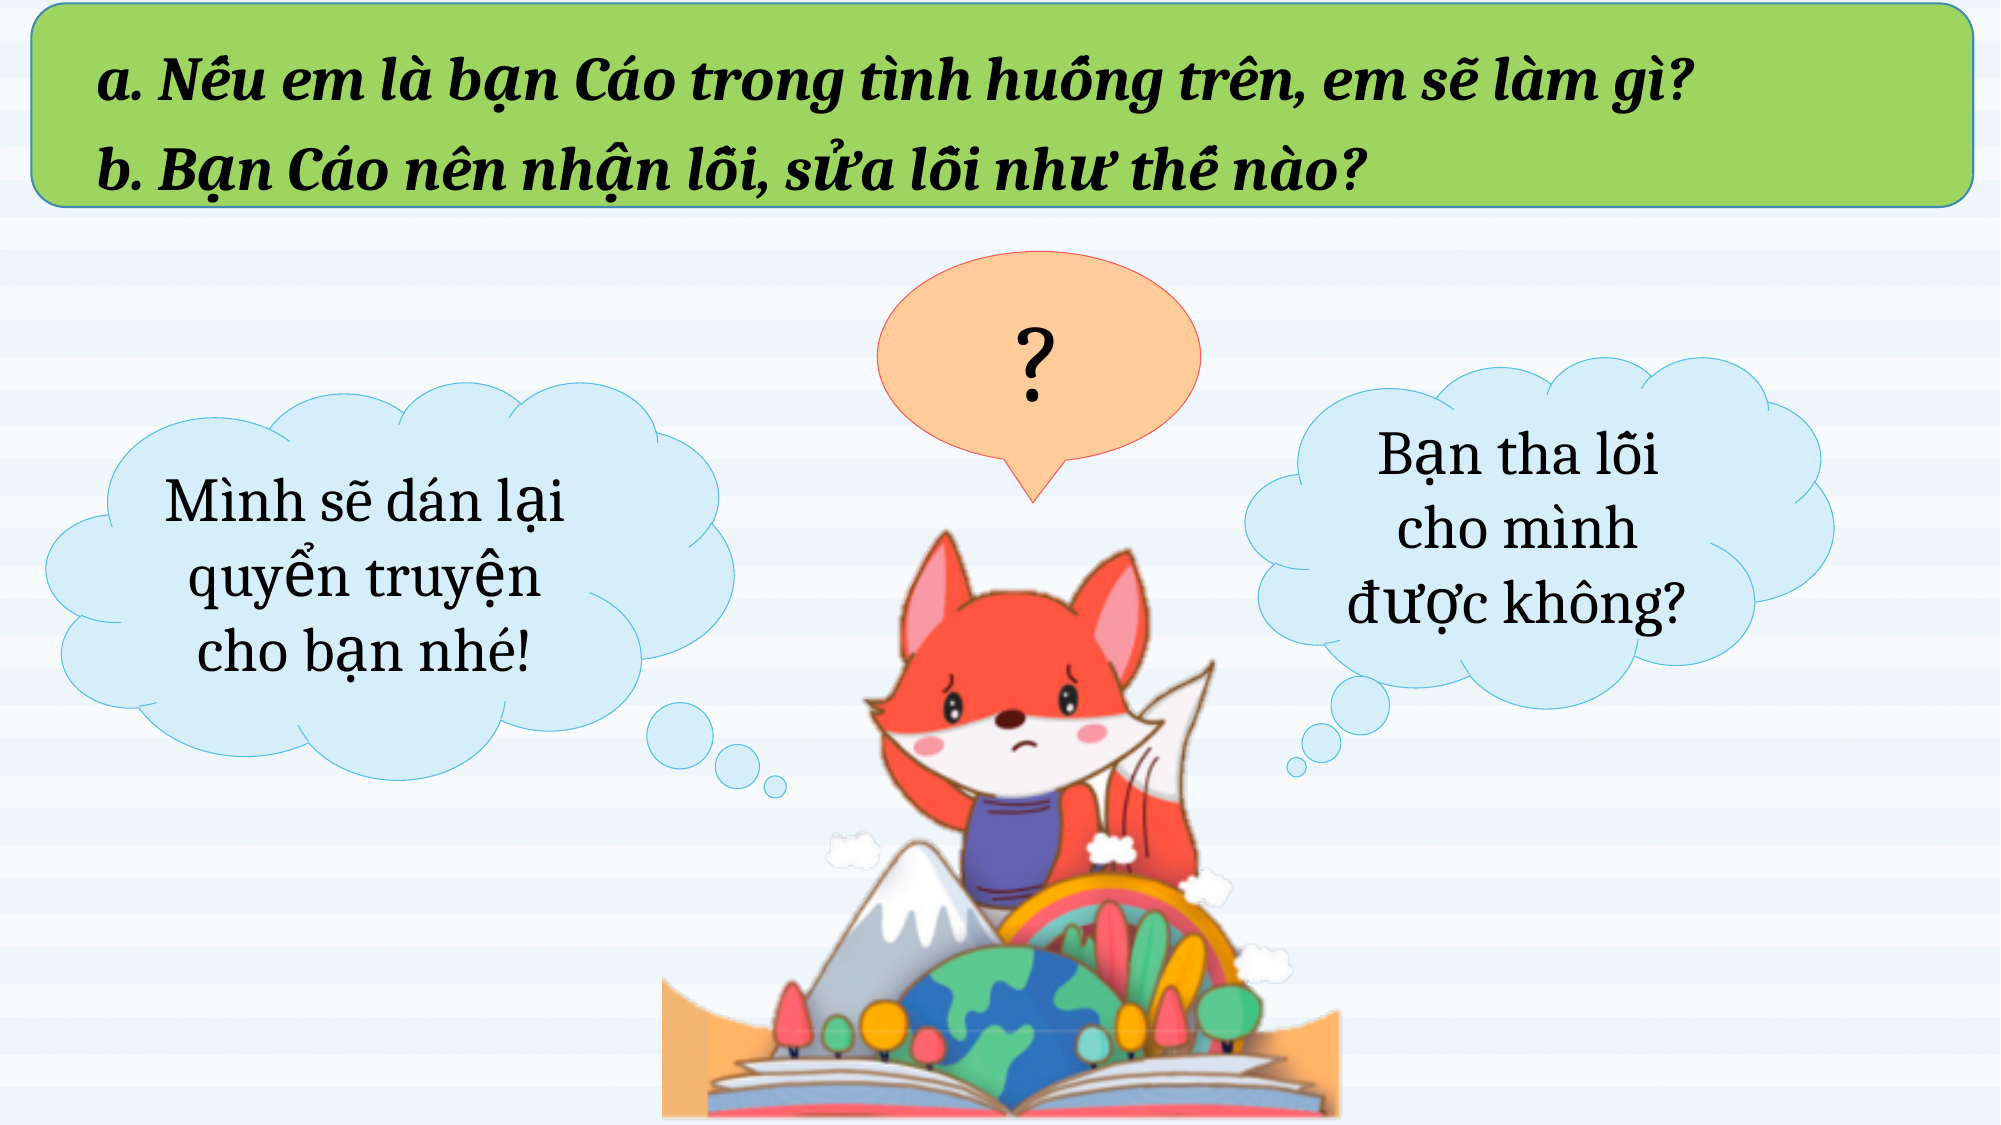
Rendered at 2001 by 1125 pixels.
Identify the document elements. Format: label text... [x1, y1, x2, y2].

text_box [30, 2, 1975, 209]
picture [662, 478, 1345, 1125]
title a. Nếu em là bạn Cáo trong tình huống trên, em sẽ làm gì? b. Bạn Cáo nên nhận lỗi, sửa lỗi như thế nào? [82, 16, 1997, 124]
text_box ? [876, 250, 1202, 478]
text_box Bạn tha lỗi cho mình được không? [1279, 357, 1835, 736]
text_box Mình sẽ dán lại quyển truyện cho bạn nhé! [45, 382, 716, 781]
